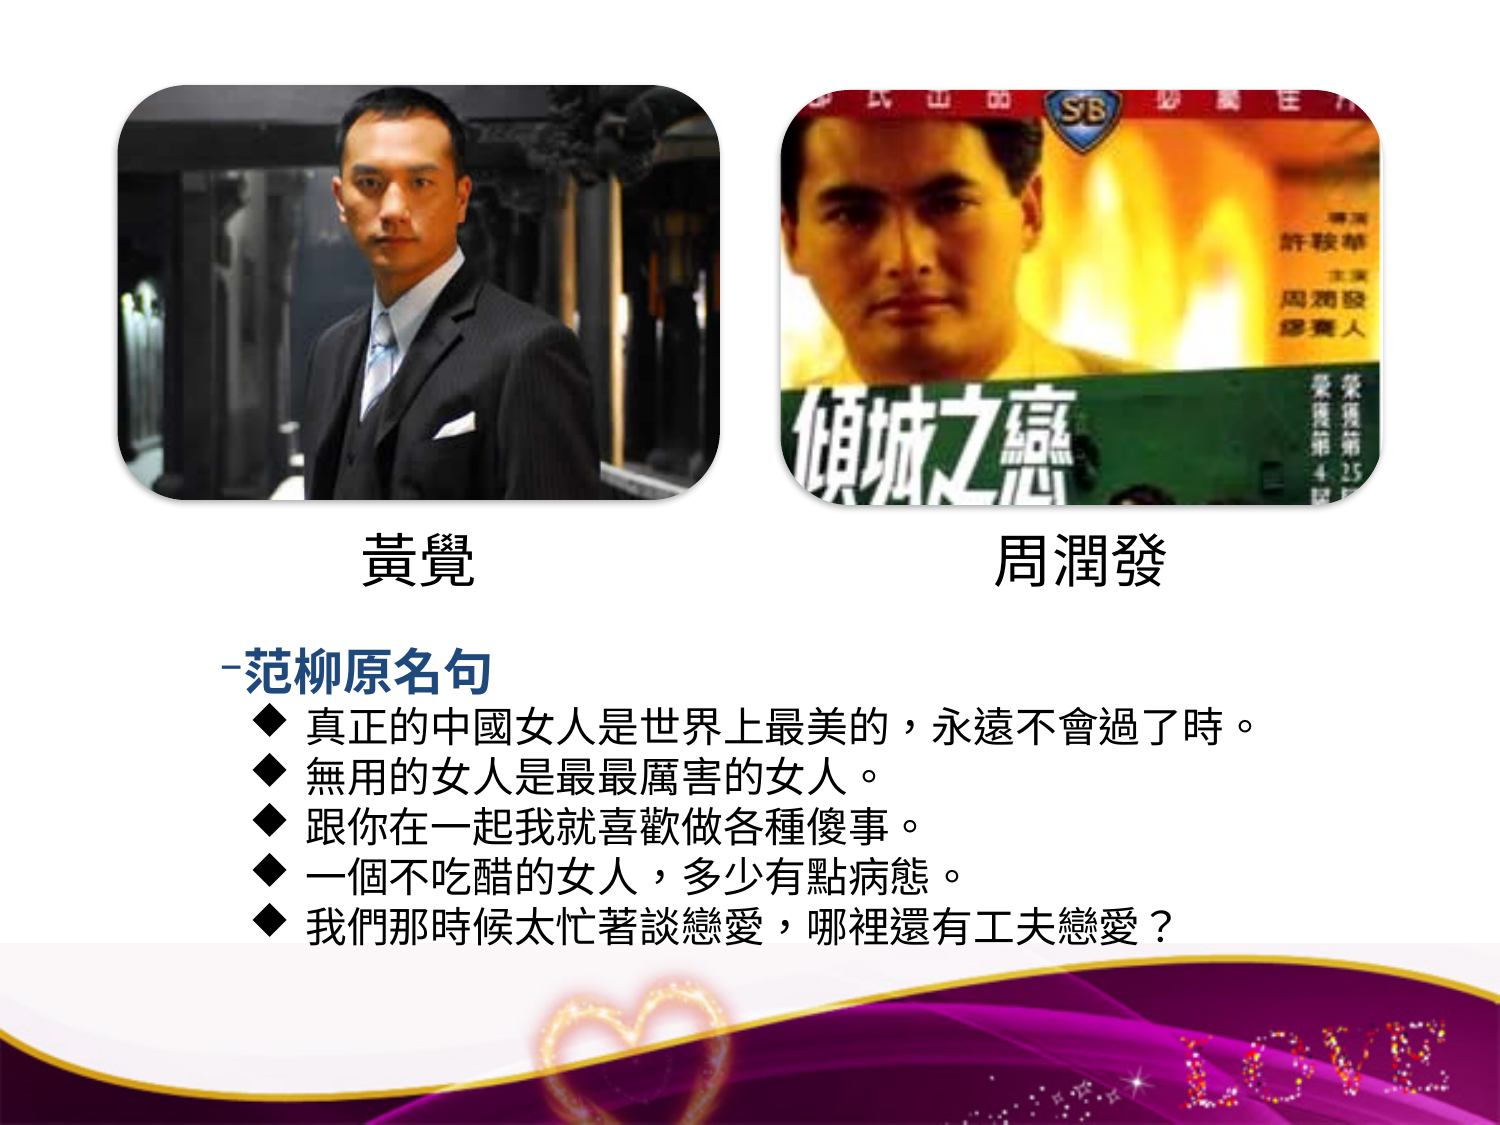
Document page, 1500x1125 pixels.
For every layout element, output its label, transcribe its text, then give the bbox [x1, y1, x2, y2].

text_box 范柳原名句 真正的中國女人是世界上最美的，永遠不會過了時。 無用的女人是最最厲害的女人。 跟你在一起我就喜歡做各種傻事。 一個不吃醋的女人，多少有點病態。 我們那時候太忙著談戀愛，哪裡還有工夫戀愛？ [159, 735, 1285, 1039]
picture [0, 943, 1500, 1125]
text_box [116, 81, 1383, 727]
